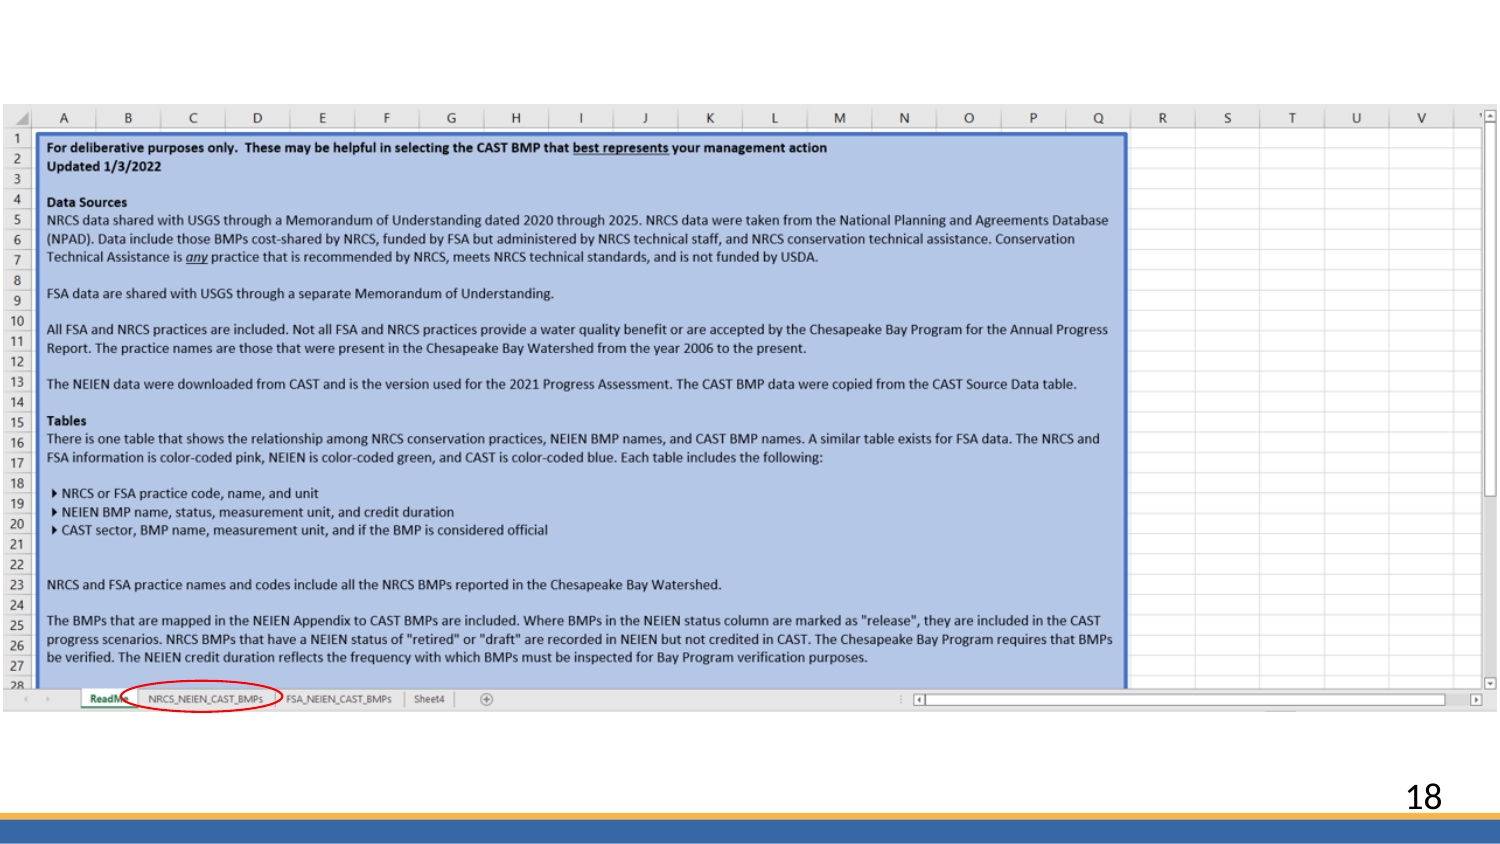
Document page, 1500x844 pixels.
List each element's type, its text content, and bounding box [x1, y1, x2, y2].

picture [3, 104, 1497, 712]
text_box 18 [1389, 764, 1480, 830]
